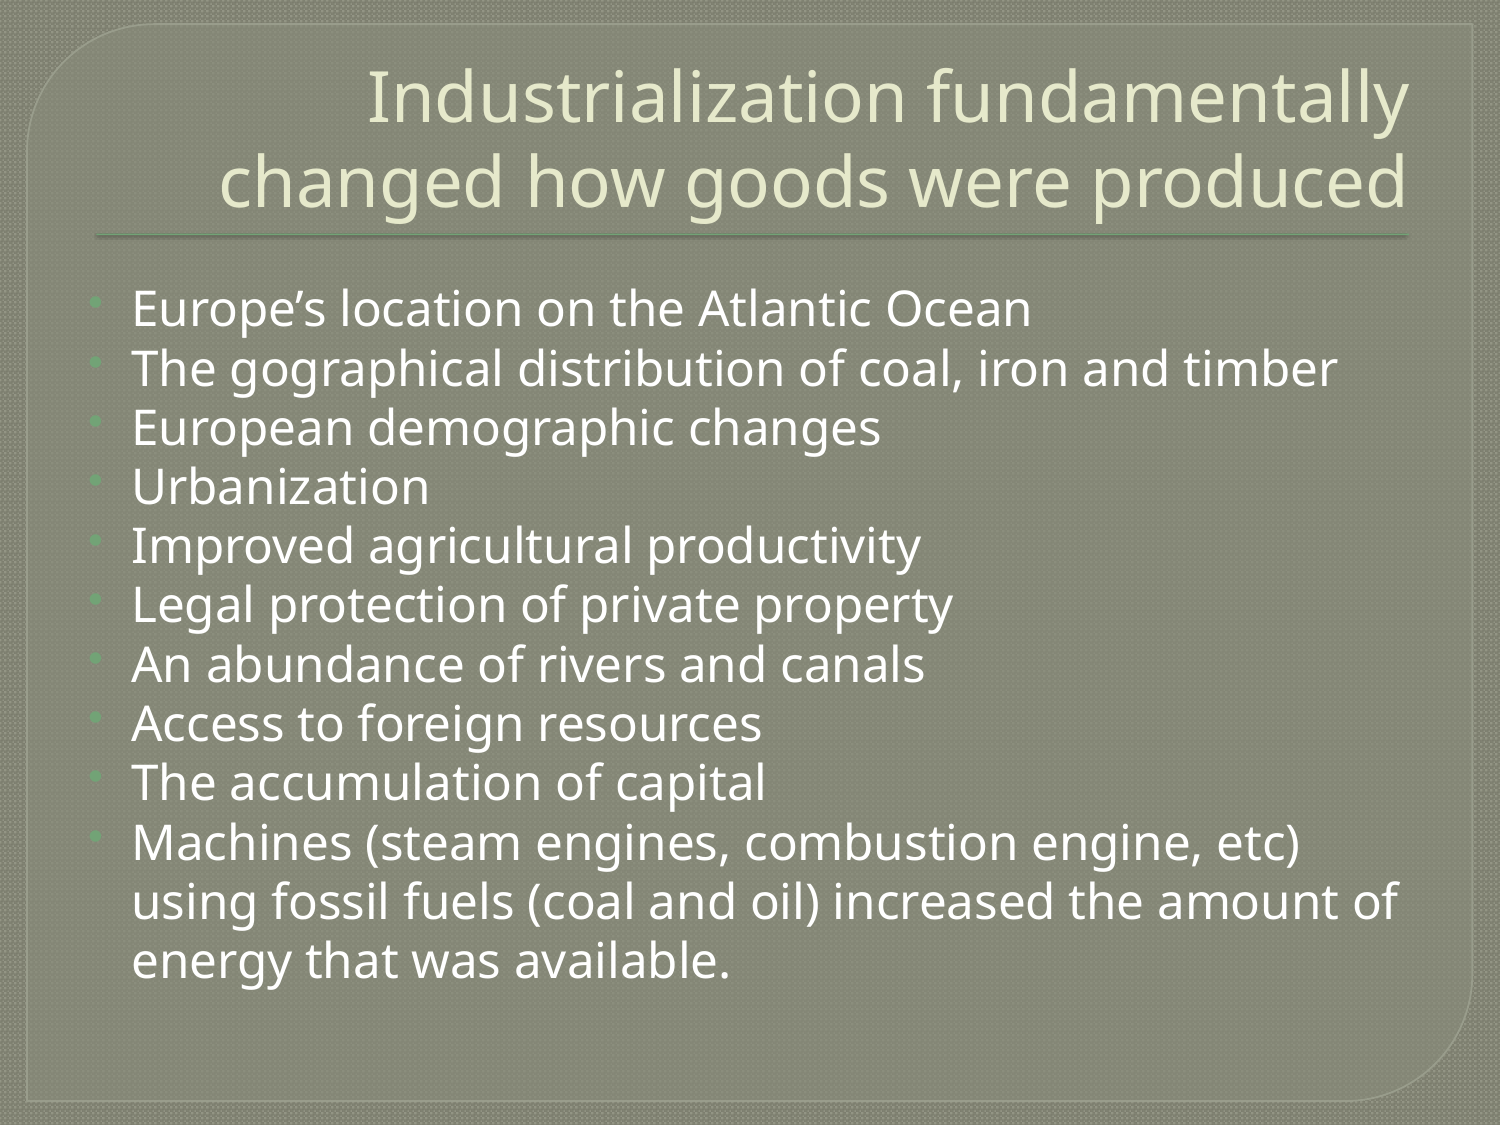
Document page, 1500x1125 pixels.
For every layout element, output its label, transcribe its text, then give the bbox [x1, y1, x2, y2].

title Industrialization fundamentally changed how goods were produced [75, 41, 1425, 230]
list Europe’s location on the Atlantic Ocean The gographical distribution of coal, iron and timber European demographic changes Urbanization Improved agricultural productivity Legal protection of private property An abundance of rivers and canals Access to foreign resources The accumulation of capital Machines (steam engines, combustion engine, etc) using fossil fuels (coal and oil) increased the amount of energy that was available. [75, 270, 1425, 1013]
